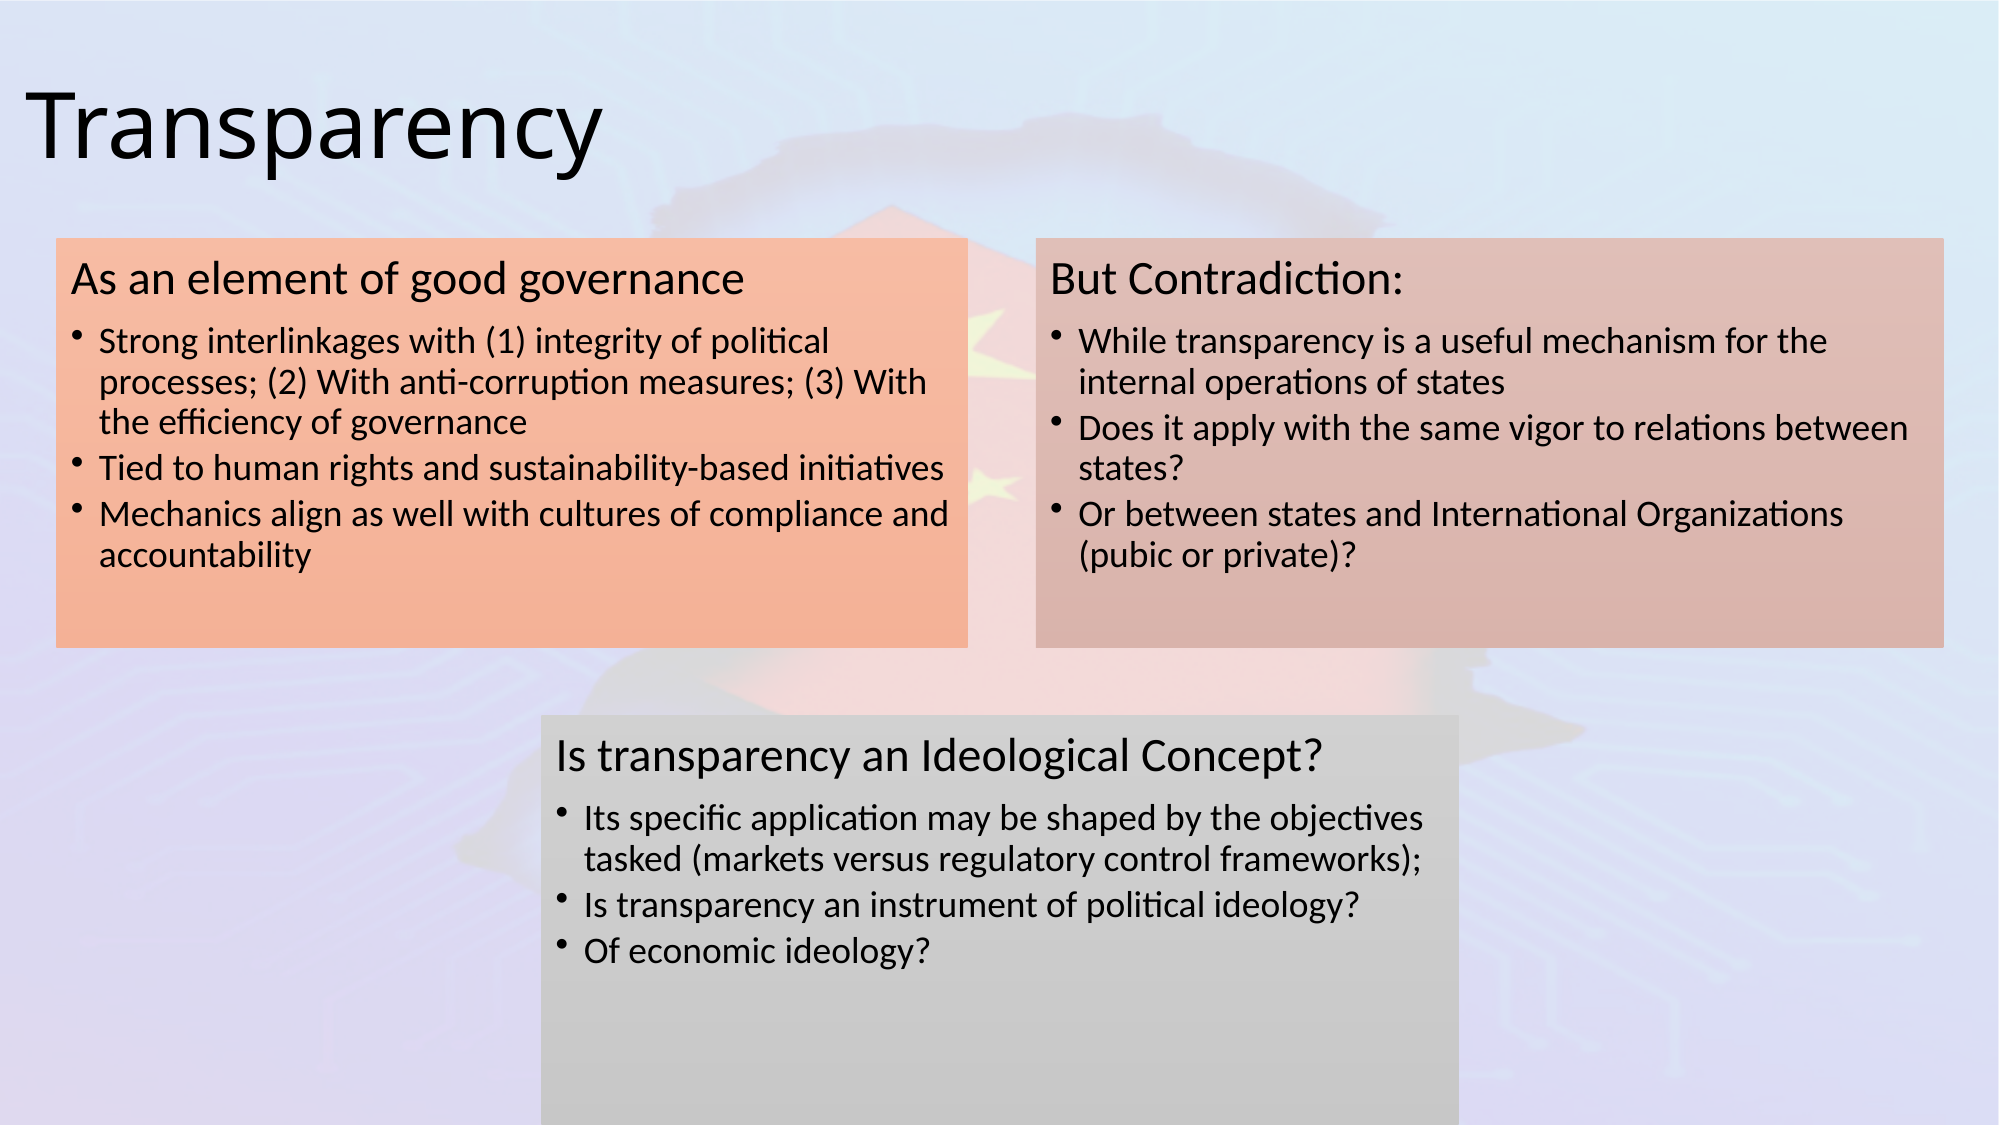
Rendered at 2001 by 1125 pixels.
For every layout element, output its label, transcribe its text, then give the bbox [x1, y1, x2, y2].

title Transparency [10, 20, 1736, 238]
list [10, 238, 1990, 1125]
